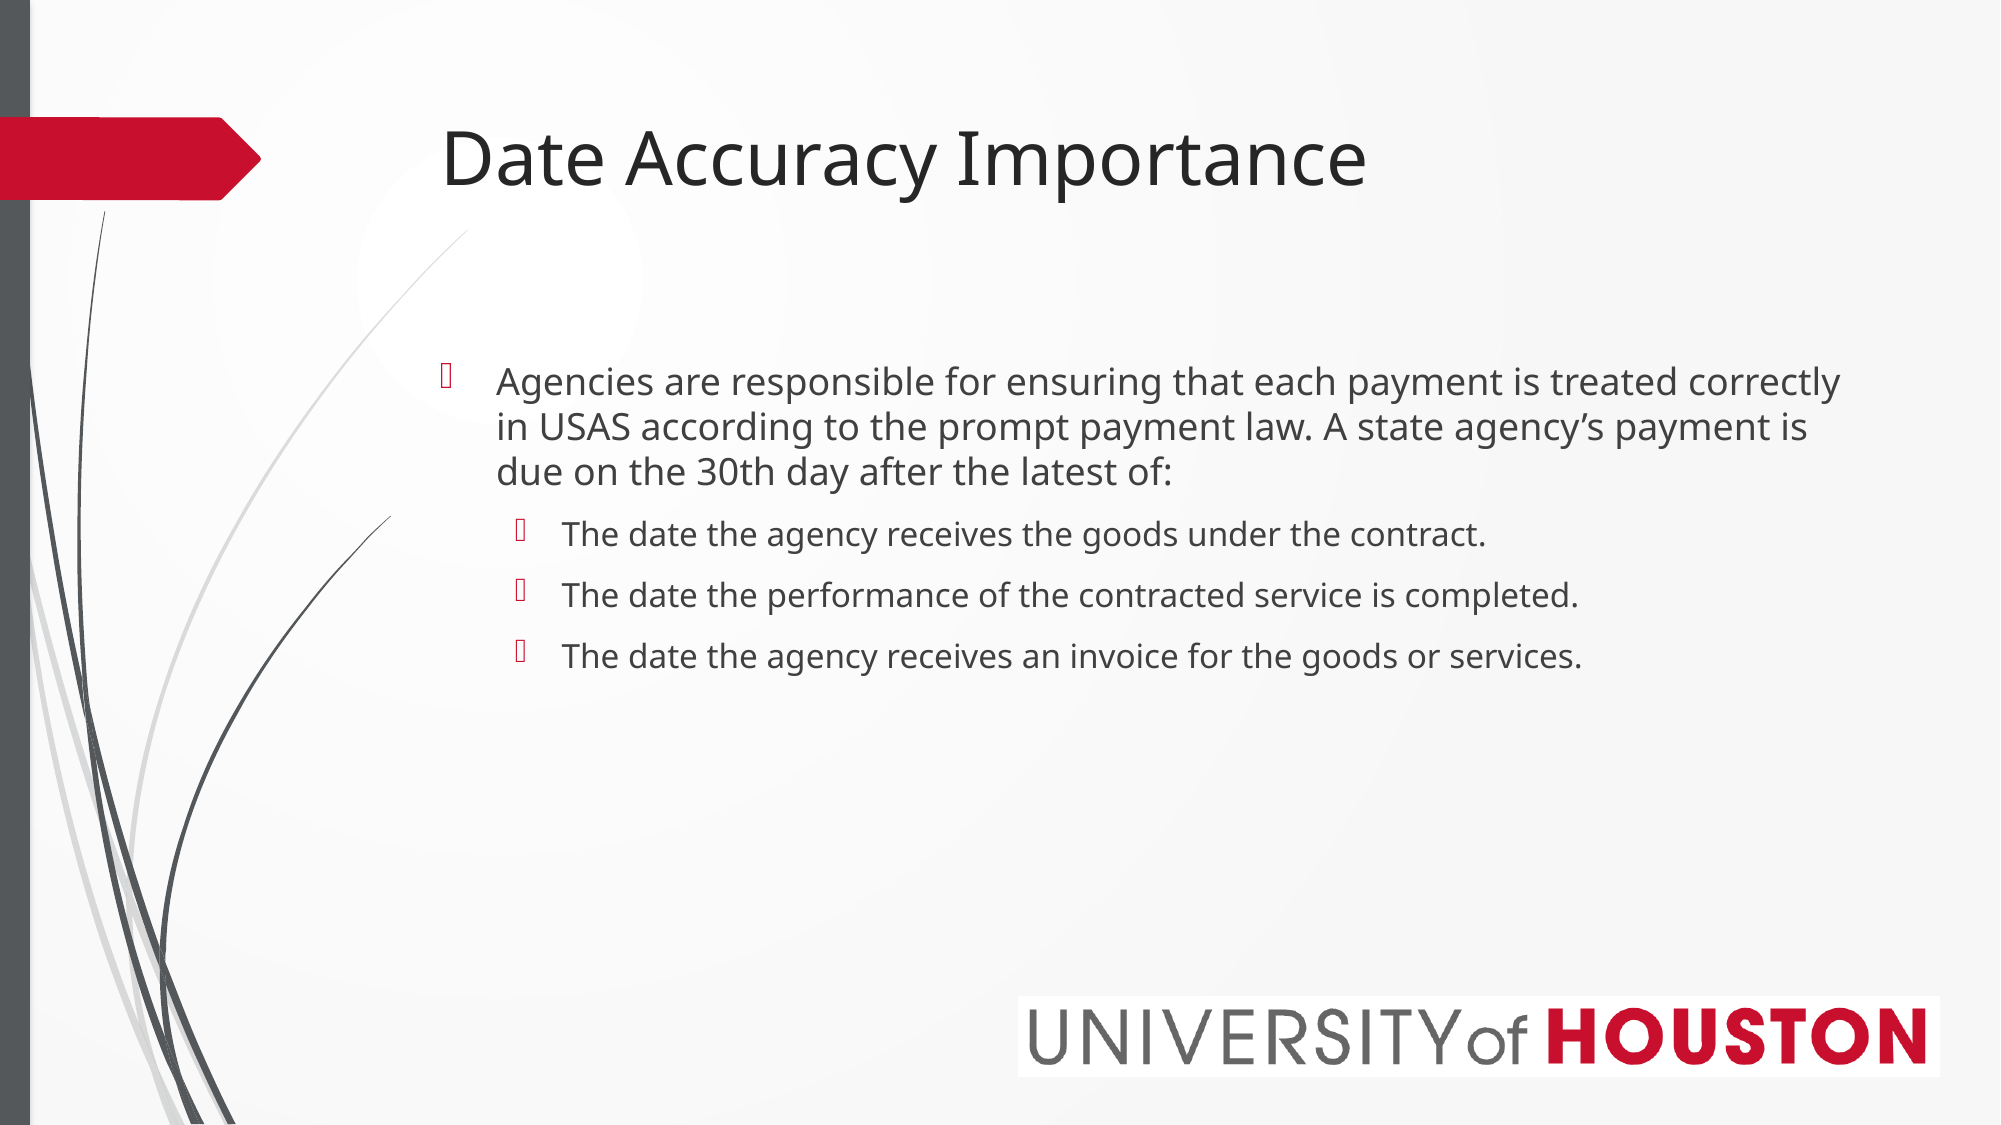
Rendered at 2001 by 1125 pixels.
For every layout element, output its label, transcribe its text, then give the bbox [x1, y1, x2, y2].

picture [1017, 996, 1940, 1078]
list Agencies are responsible for ensuring that each payment is treated correctly in USAS according to the prompt payment law. A state agency’s payment is due on the 30th day after the latest of: The date the agency receives the goods under the contract. The date the performance of the contracted service is completed. The date the agency receives an invoice for the goods or services. [424, 350, 1888, 970]
title Date Accuracy Importance [425, 102, 1888, 313]
